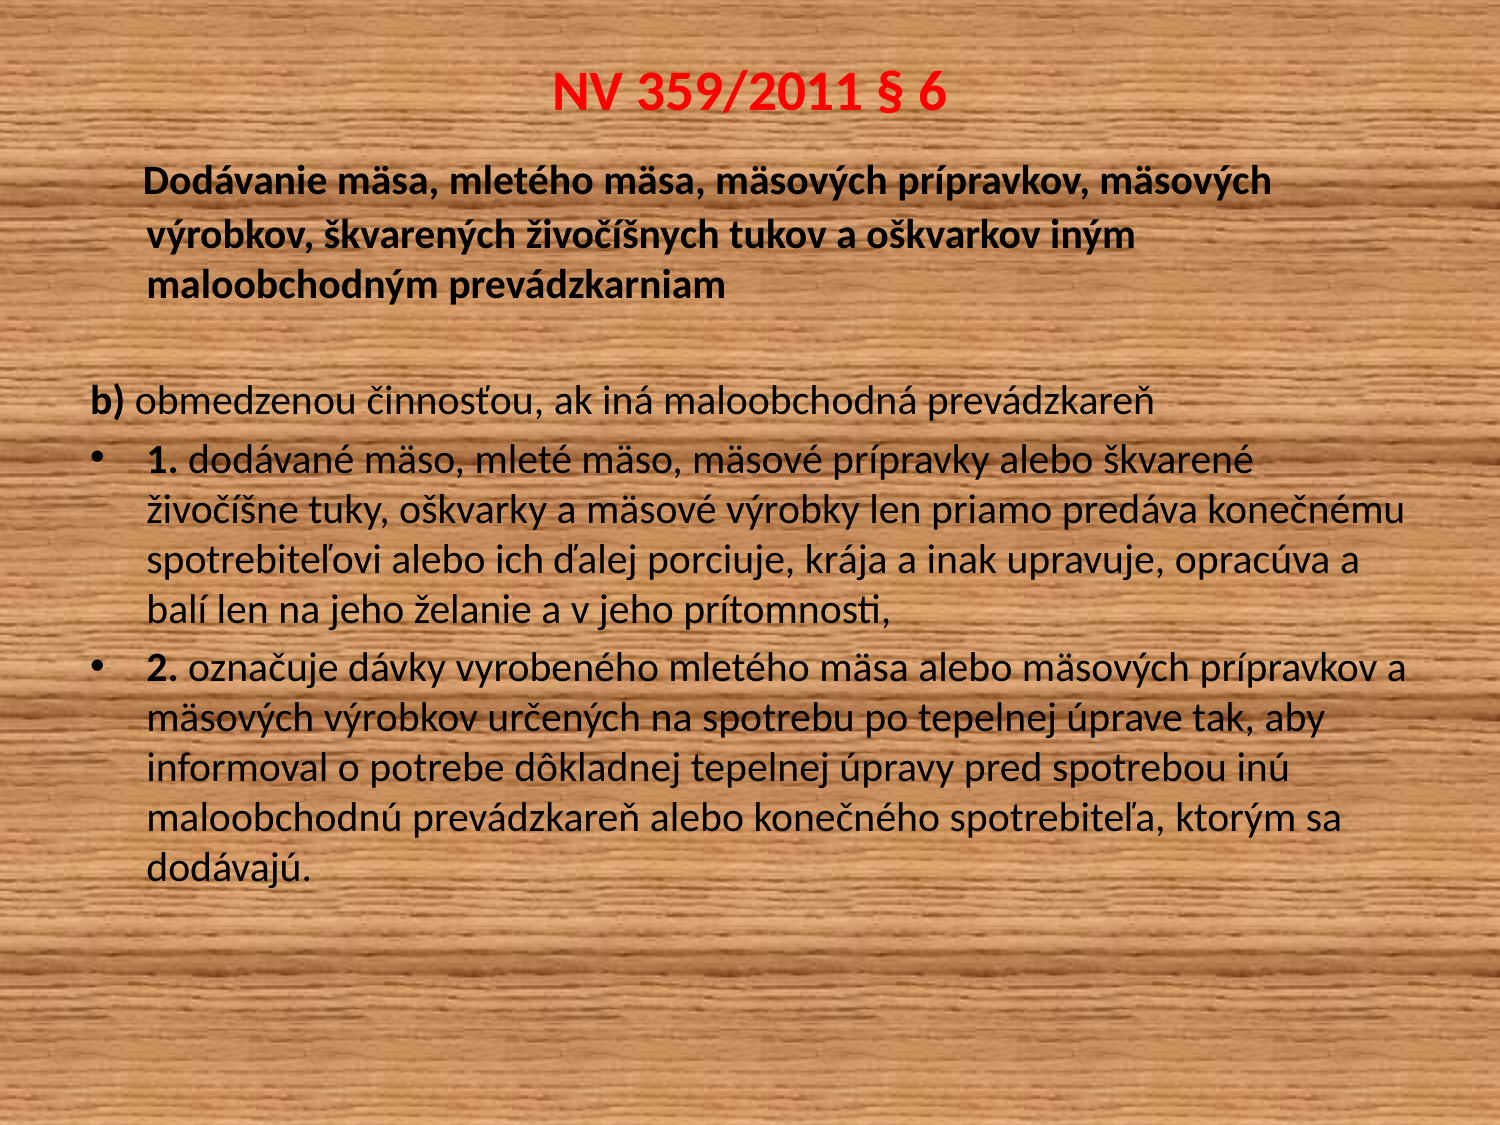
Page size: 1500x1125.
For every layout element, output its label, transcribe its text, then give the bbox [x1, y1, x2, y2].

list Dodávanie mäsa, mletého mäsa, mäsových prípravkov, mäsových výrobkov, škvarených živočíšnych tukov a oškvarkov iným maloobchodným prevádzkarniam b) obmedzenou činnosťou, ak iná maloobchodná prevádzkareň 1. dodávané mäso, mleté mäso, mäsové prípravky alebo škvarené živočíšne tuky, oškvarky a mäsové výrobky len priamo predáva konečnému spotrebiteľovi alebo ich ďalej porciuje, krája a inak upravuje, opracúva a balí len na jeho želanie a v jeho prítomnosti, 2. označuje dávky vyrobeného mletého mäsa alebo mäsových prípravkov a mäsových výrobkov určených na spotrebu po tepelnej úprave tak, aby informoval o potrebe dôkladnej tepelnej úpravy pred spotrebou inú maloobchodnú prevádzkareň alebo konečného spotrebiteľa, ktorým sa dodávajú. [75, 128, 1425, 1005]
picture [0, 0, 1500, 1125]
title NV 359/2011 § 6 [75, 45, 1425, 128]
